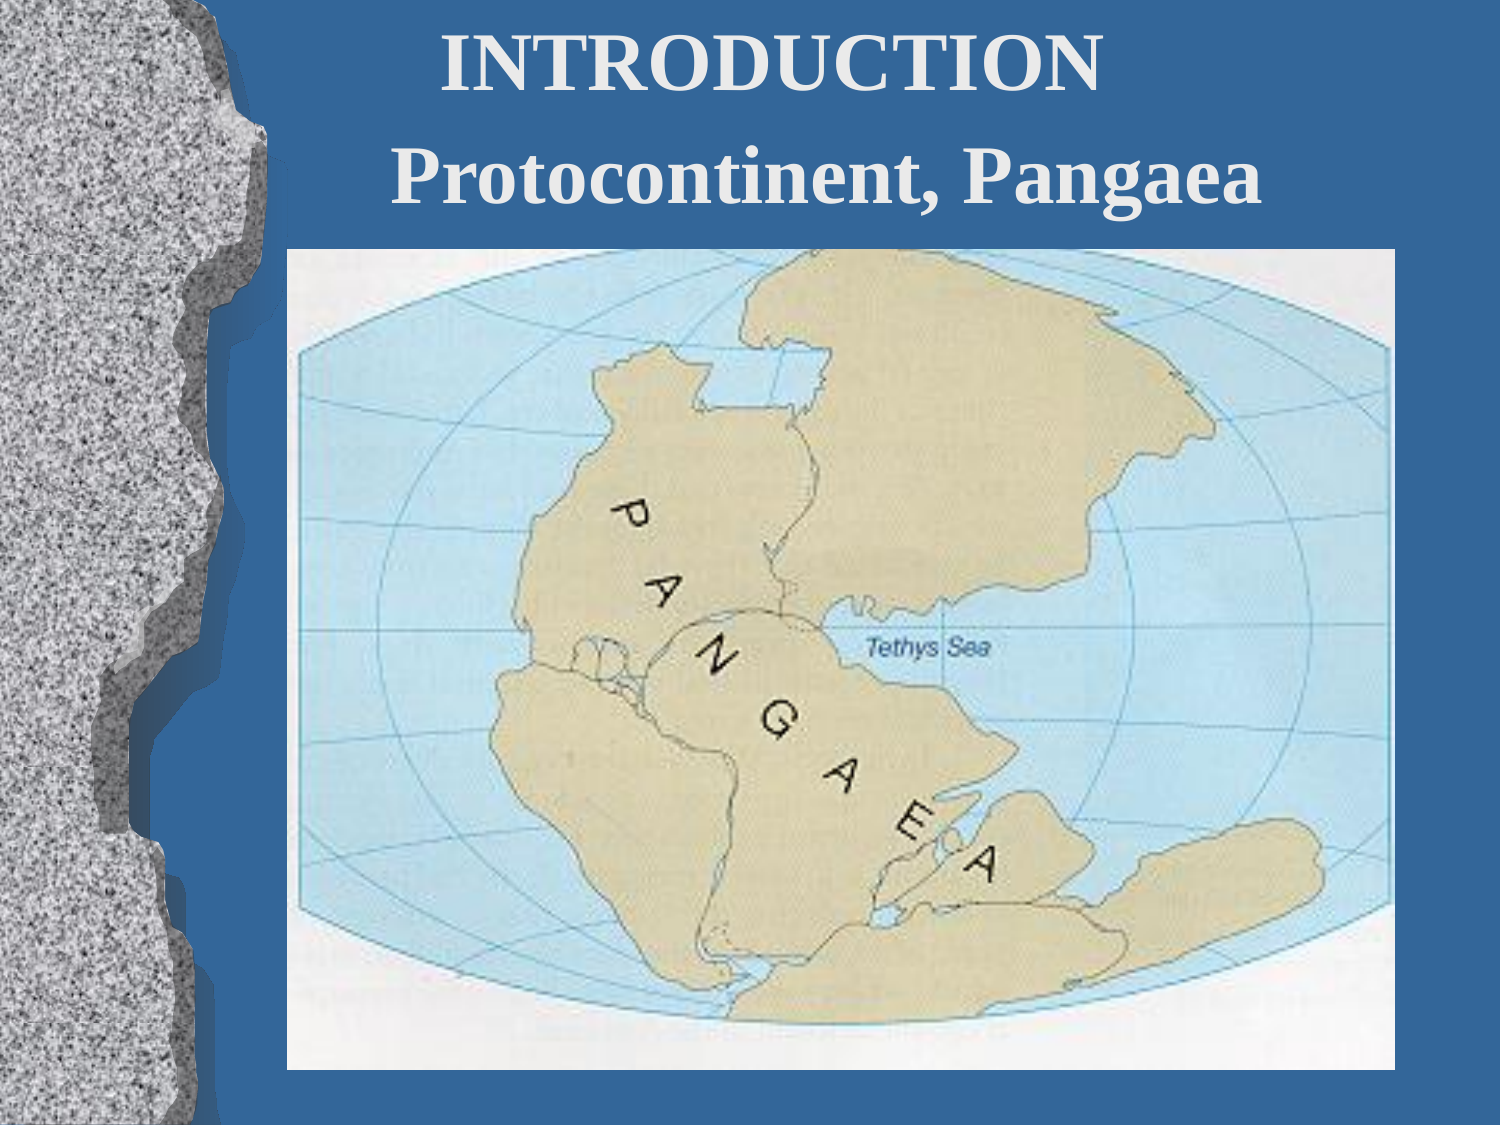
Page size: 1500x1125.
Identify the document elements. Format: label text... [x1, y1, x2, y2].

text_box INTRODUCTION [424, 0, 1188, 115]
text_box Protocontinent, Pangaea [375, 112, 1280, 228]
picture [200, 3, 209, 11]
picture [261, 125, 268, 150]
picture [0, 0, 251, 1125]
picture [252, 121, 261, 142]
picture [287, 249, 1401, 1076]
picture [237, 110, 246, 118]
